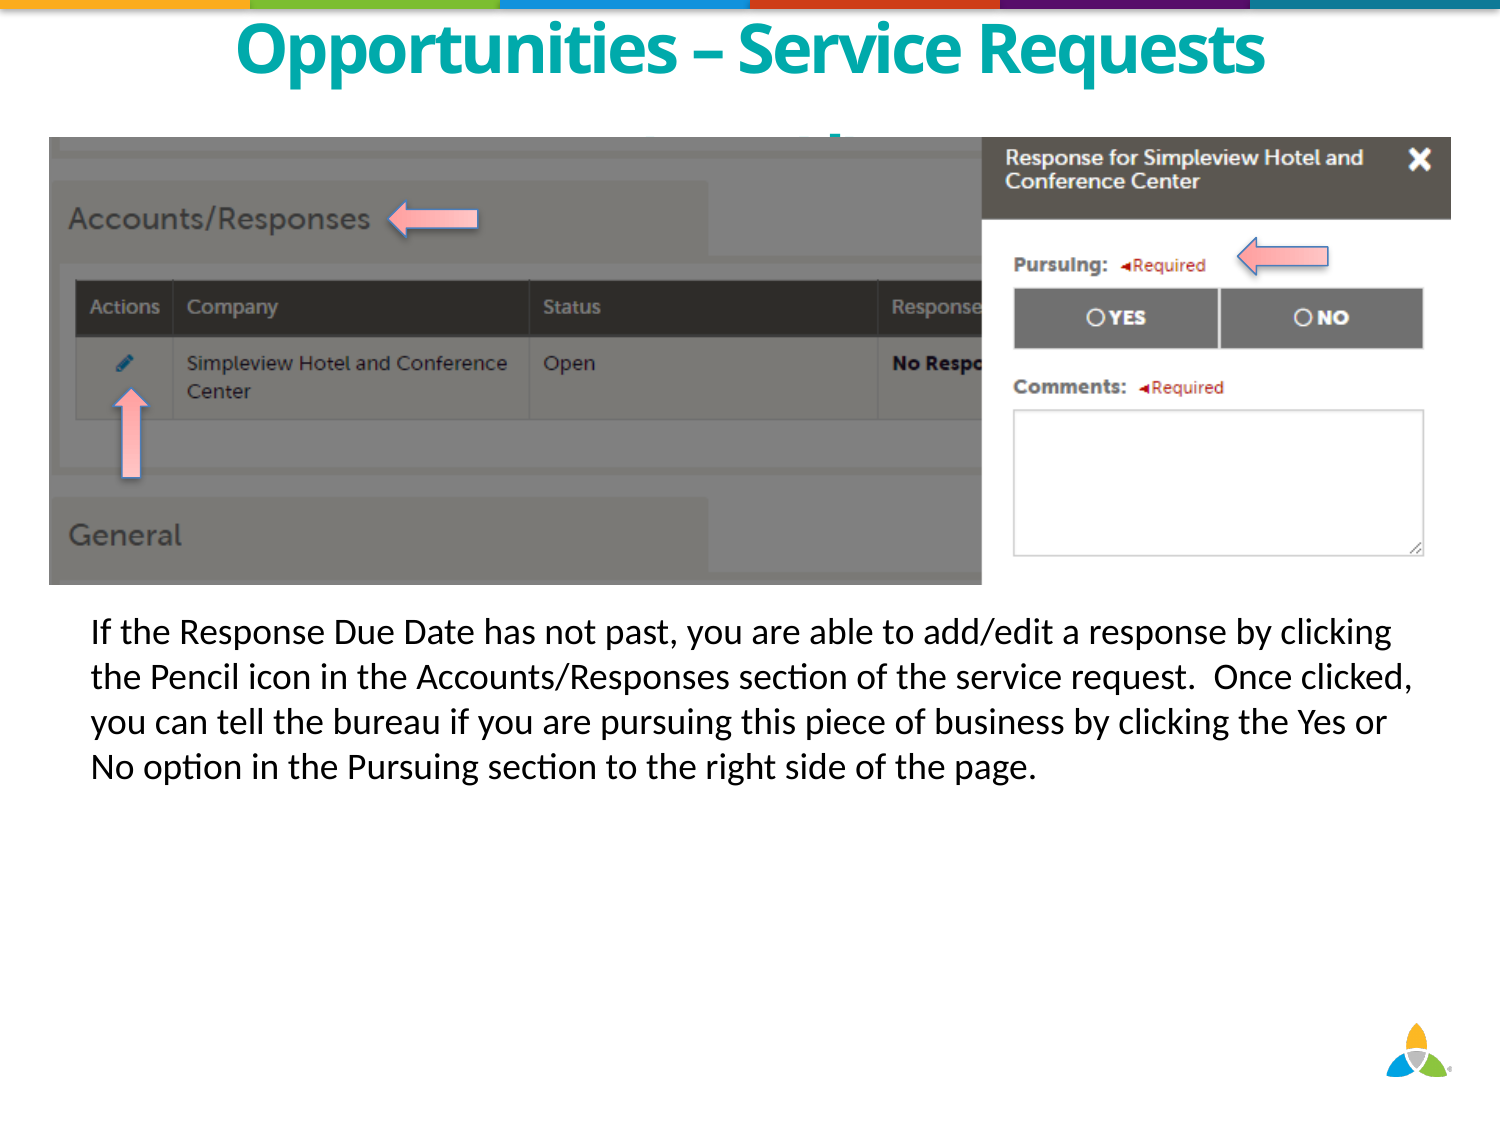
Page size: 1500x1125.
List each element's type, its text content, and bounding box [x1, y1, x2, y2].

list Opportunities – Service Requests (cont’d) [112, 50, 1388, 125]
picture [48, 137, 1451, 585]
text_box If the Response Due Date has not past, you are able to add/edit a response by clicking the Pencil icon in the Accounts/Responses section of the service request. Once clicked, you can tell the bureau if you are pursuing this piece of business by clicking the Yes or No option in the Pursuing section to the right side of the page. [75, 599, 1449, 795]
picture [1381, 1023, 1452, 1077]
